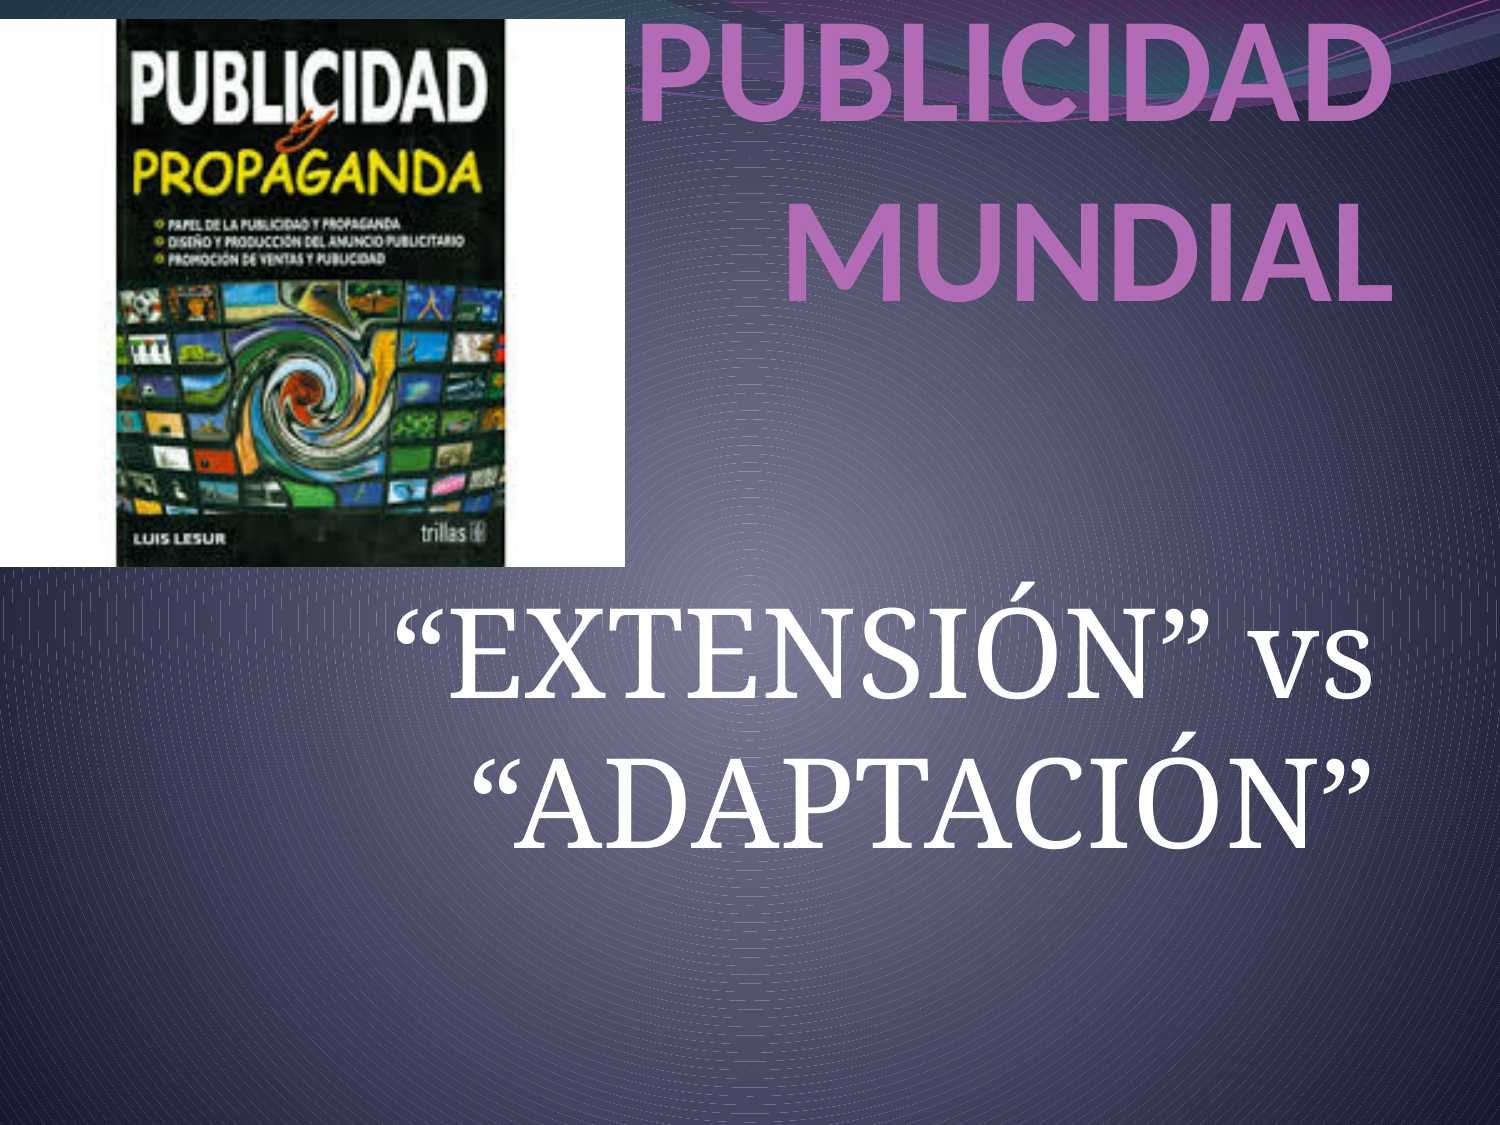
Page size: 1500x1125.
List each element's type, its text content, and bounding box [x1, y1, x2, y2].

subtitle “EXTENSIÓN” vs “ADAPTACIÓN” [76, 566, 1388, 1091]
picture [0, 18, 626, 567]
title PUBLICIDAD MUNDIAL [632, 90, 1399, 332]
